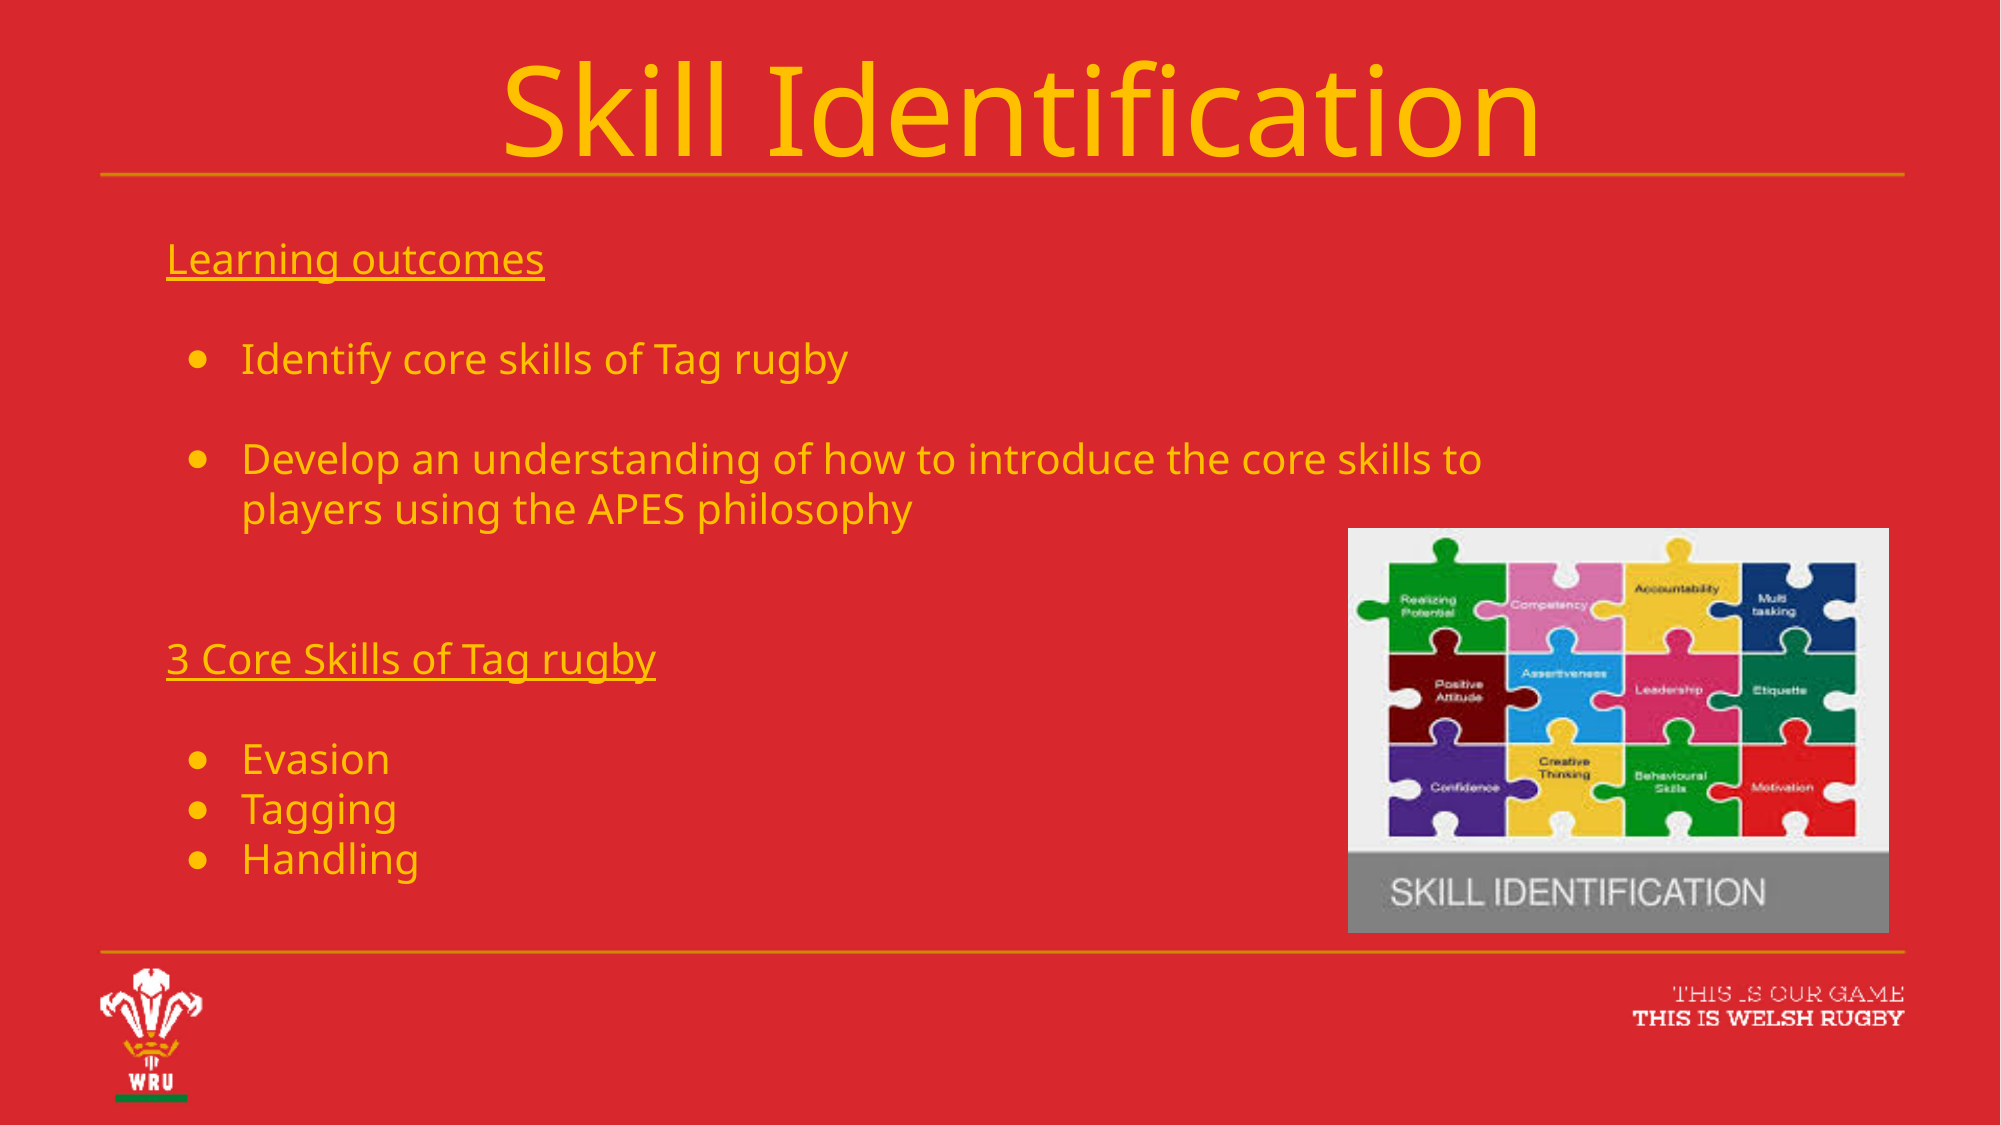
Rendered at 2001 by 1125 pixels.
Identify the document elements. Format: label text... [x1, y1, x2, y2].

picture [0, 0, 2001, 1125]
text_box Skill Identification [485, 16, 1771, 142]
text_box Learning outcomes Identify core skills of Tag rugby Develop an understanding of how to introduce the core skills to players using the APES philosophy 3 Core Skills of Tag rugby Evasion Tagging Handling [151, 217, 1594, 841]
